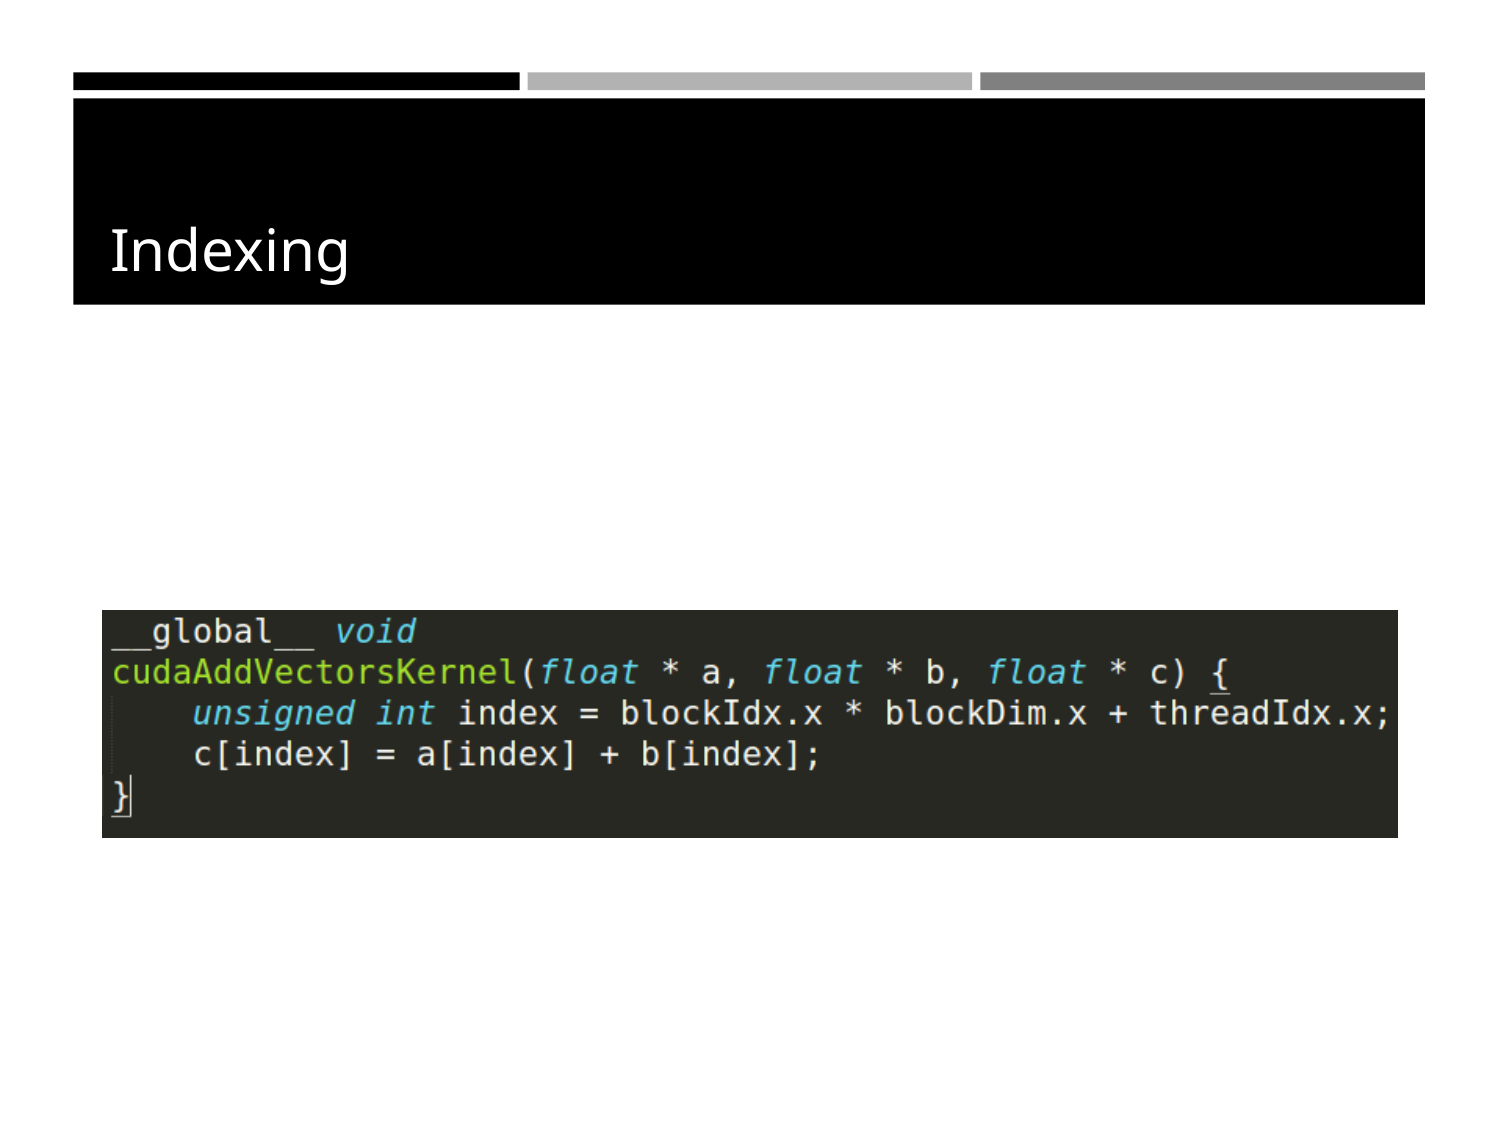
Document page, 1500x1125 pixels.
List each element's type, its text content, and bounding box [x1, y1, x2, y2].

picture [102, 610, 1398, 838]
text_box Indexing [95, 112, 1406, 291]
text_box Can get a block ID and thread ID within the block: Unique thread ID! [95, 365, 1406, 962]
